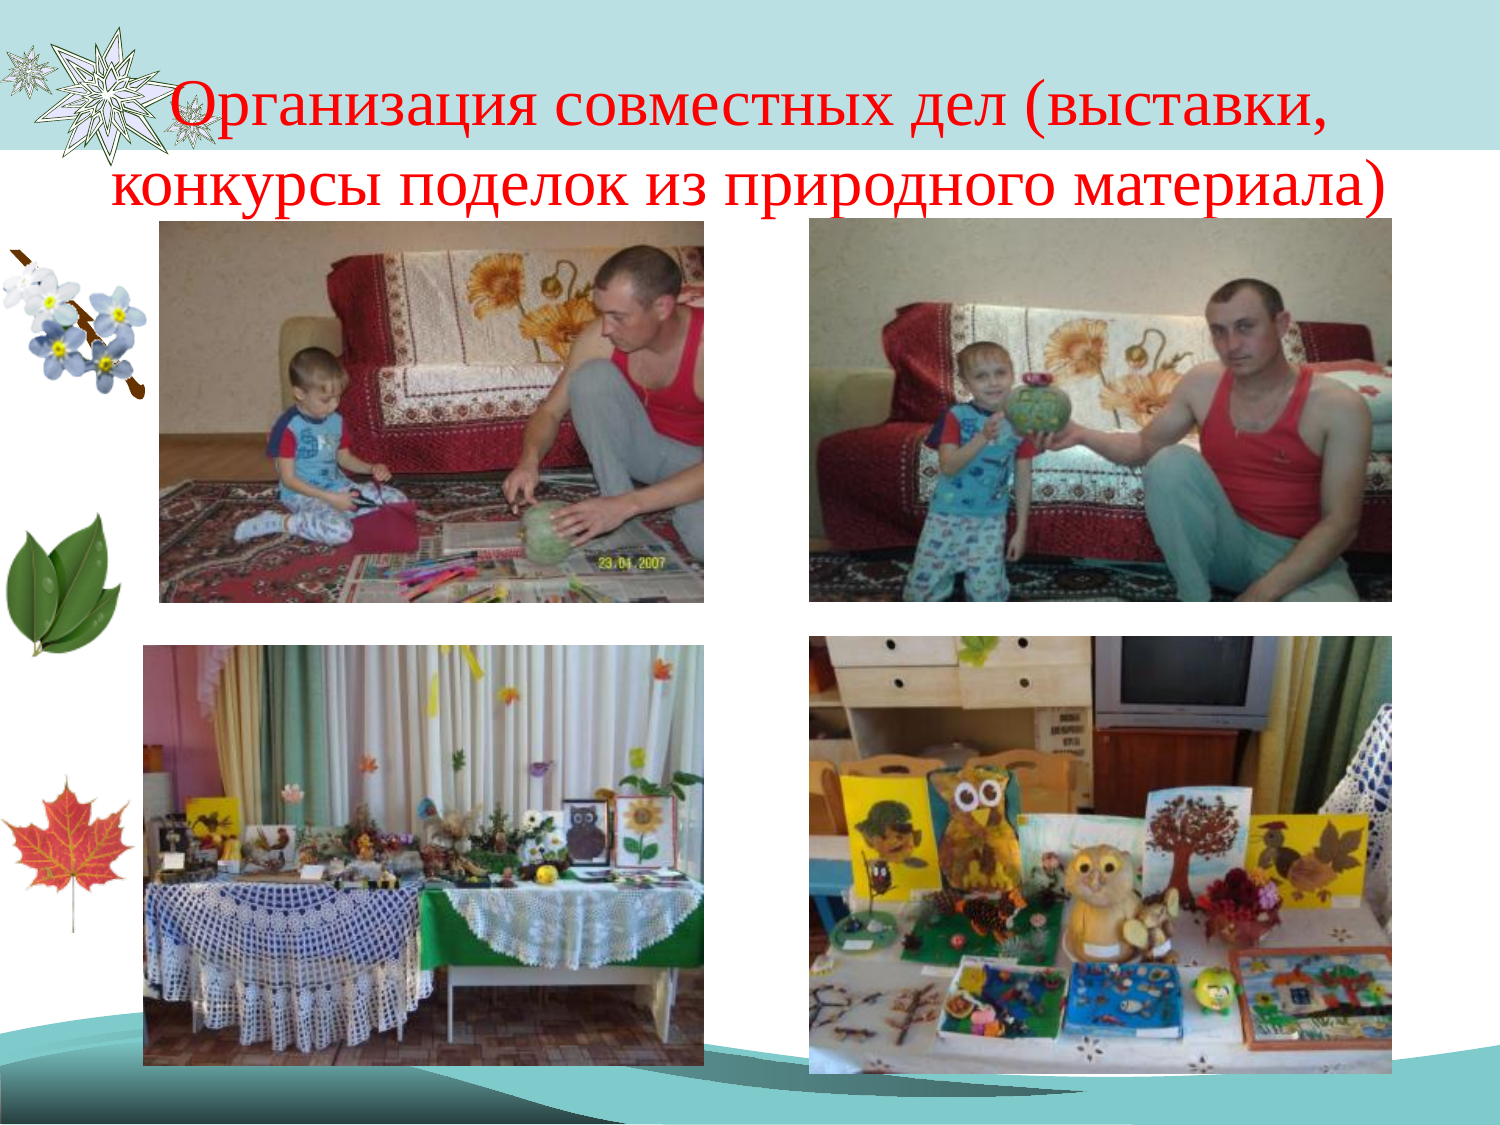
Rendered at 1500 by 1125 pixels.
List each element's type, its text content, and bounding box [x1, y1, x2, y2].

picture [159, 220, 704, 603]
picture [0, 260, 150, 396]
picture [0, 774, 136, 933]
picture [808, 636, 1392, 1075]
picture [808, 218, 1392, 602]
picture [0, 512, 704, 1066]
title Организация совместных дел (выставки, конкурсы поделок из природного материала) [75, 45, 1425, 233]
